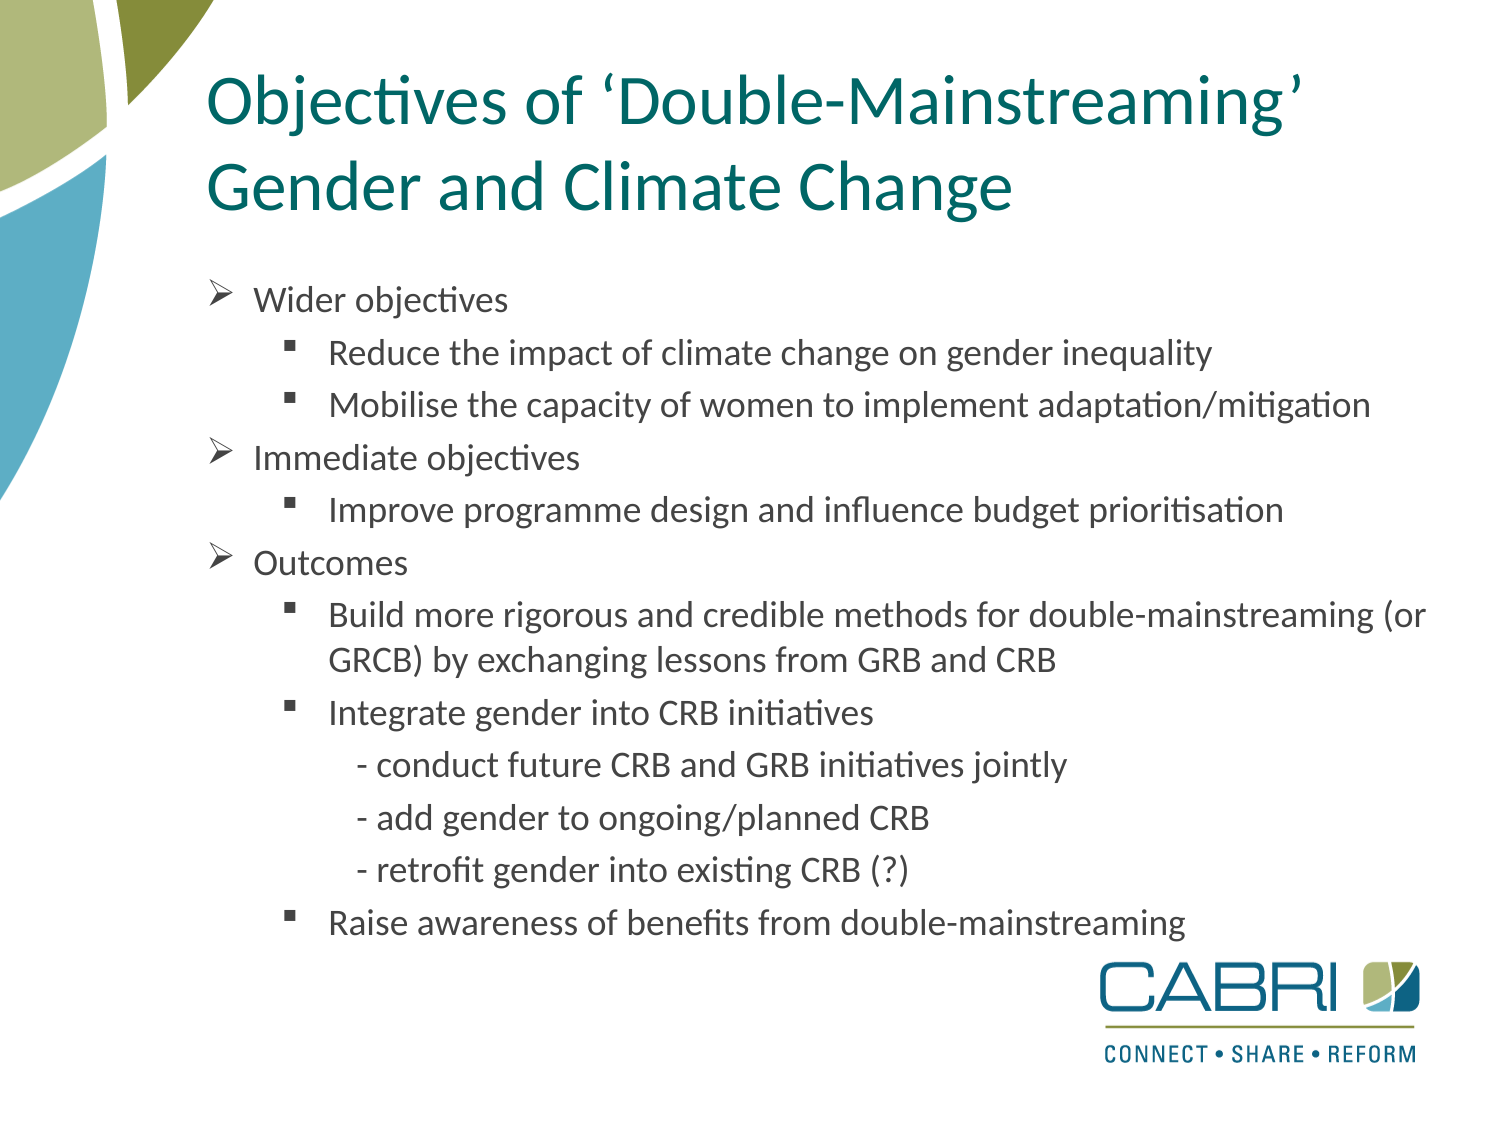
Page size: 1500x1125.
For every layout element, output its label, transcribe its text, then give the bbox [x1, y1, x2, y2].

list Wider objectives Reduce the impact of climate change on gender inequality Mobilise the capacity of women to implement adaptation/mitigation Immediate objectives Improve programme design and influence budget prioritisation Outcomes Build more rigorous and credible methods for double-mainstreaming (or GRCB) by exchanging lessons from GRB and CRB Integrate gender into CRB initiatives - conduct future CRB and GRB initiatives jointly - add gender to ongoing/planned CRB - retrofit gender into existing CRB (?) Raise awareness of benefits from double-mainstreaming [191, 267, 1464, 978]
title Objectives of ‘Double-Mainstreaming’ Gender and Climate Change [191, 45, 1425, 233]
picture [0, 0, 1500, 1125]
